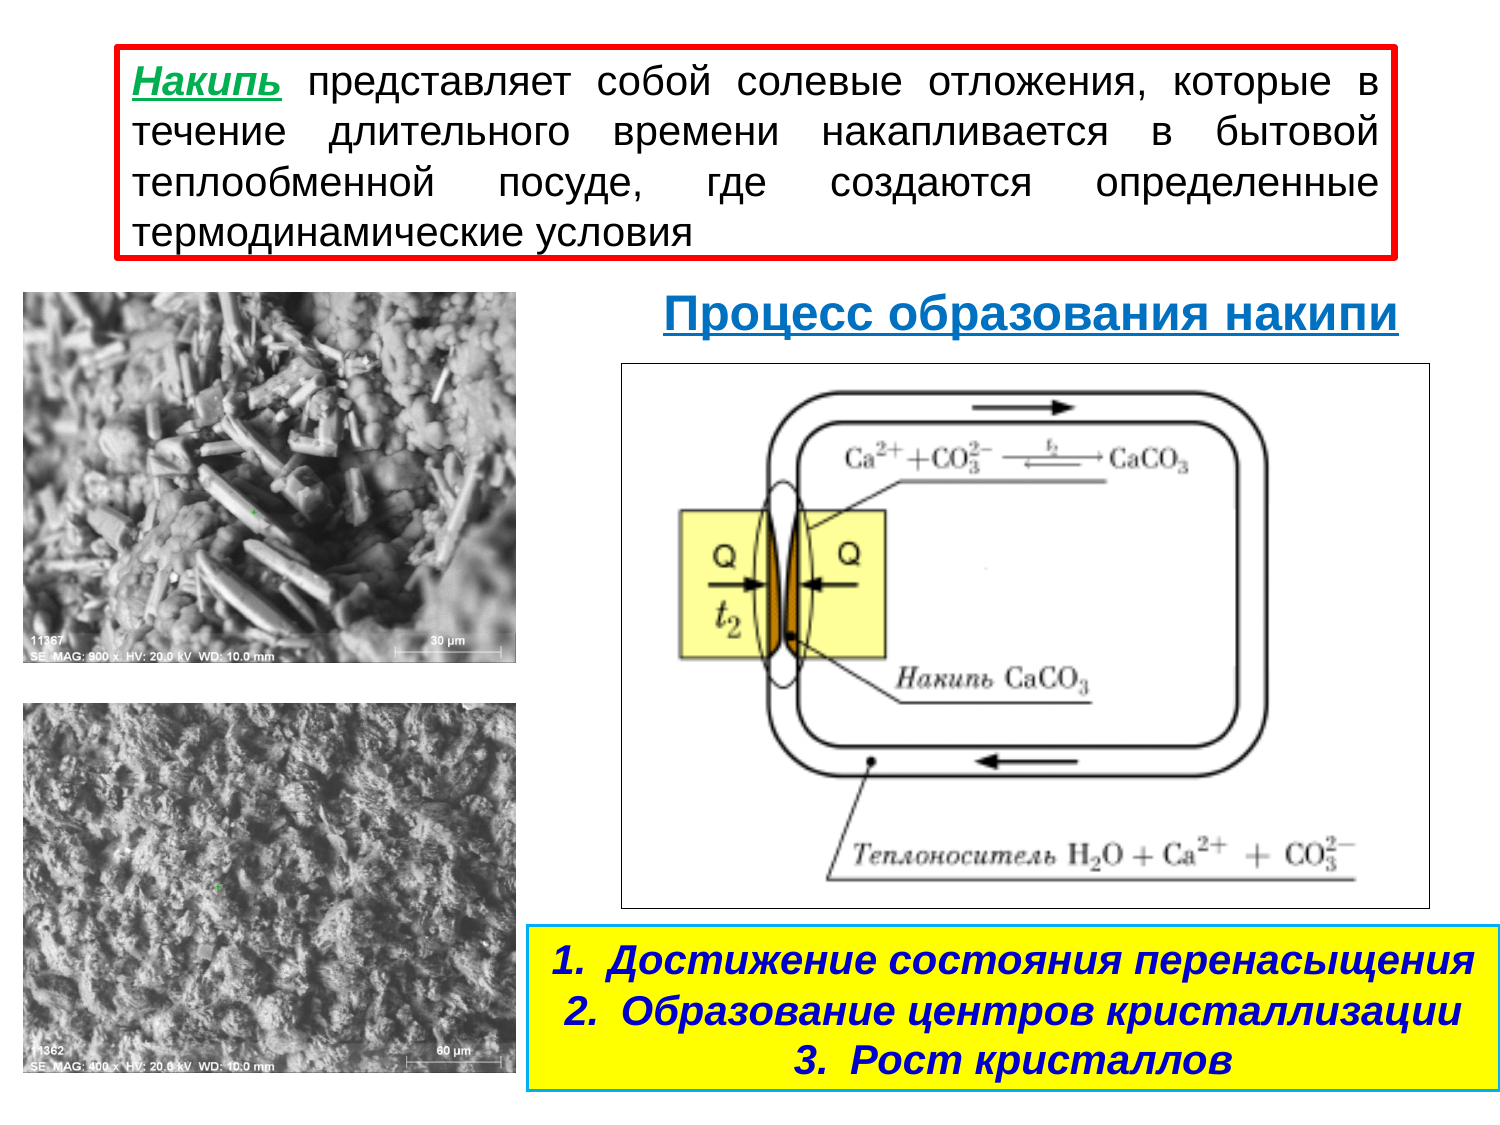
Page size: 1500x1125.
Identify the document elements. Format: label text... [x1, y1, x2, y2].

picture [23, 292, 516, 663]
text_box Достижение состояния перенасыщения Образование центров кристаллизации Рост кристаллов [527, 925, 1500, 1091]
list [620, 362, 1430, 909]
text_box Накипь представляет собой солевые отложения, которые в течение длительного времени накапливается в бытовой теплообменной посуде, где создаются определенные термодинамические условия [117, 46, 1395, 258]
title Процесс образования накипи [644, 269, 1418, 352]
picture [23, 702, 516, 1073]
slide_number 4 [1074, 1091, 1425, 1103]
